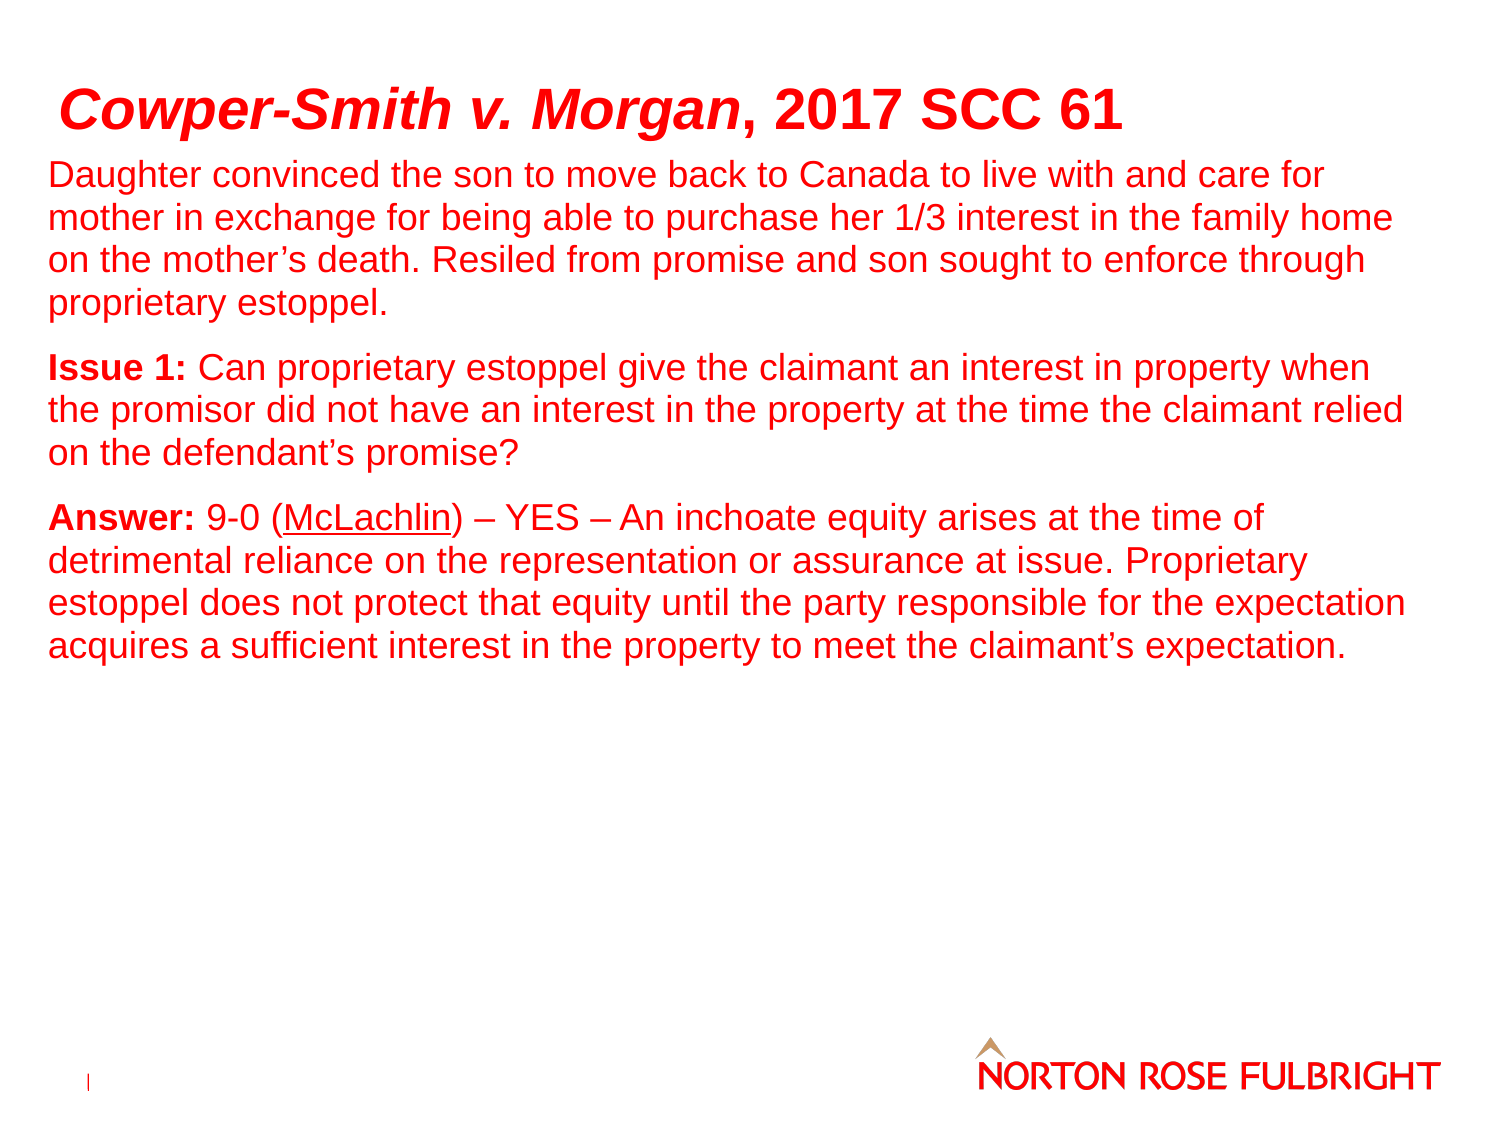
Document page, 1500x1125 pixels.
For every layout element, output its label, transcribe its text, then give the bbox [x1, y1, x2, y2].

list Daughter convinced the son to move back to Canada to live with and care for mother in exchange for being able to purchase her 1/3 interest in the family home on the mother’s death. Resiled from promise and son sought to enforce through proprietary estoppel. Issue 1: Can proprietary estoppel give the claimant an interest in property when the promisor did not have an interest in the property at the time the claimant relied on the defendant’s promise? Answer: 9-0 (McLachlin) – YES – An inchoate equity arises at the time of detrimental reliance on the representation or assurance at issue. Proprietary estoppel does not protect that equity until the party responsible for the expectation acquires a sufficient interest in the property to meet the claimant’s expectation. [47, 153, 1430, 968]
title Cowper-Smith v. Morgan, 2017 SCC 61 [58, 70, 1441, 154]
